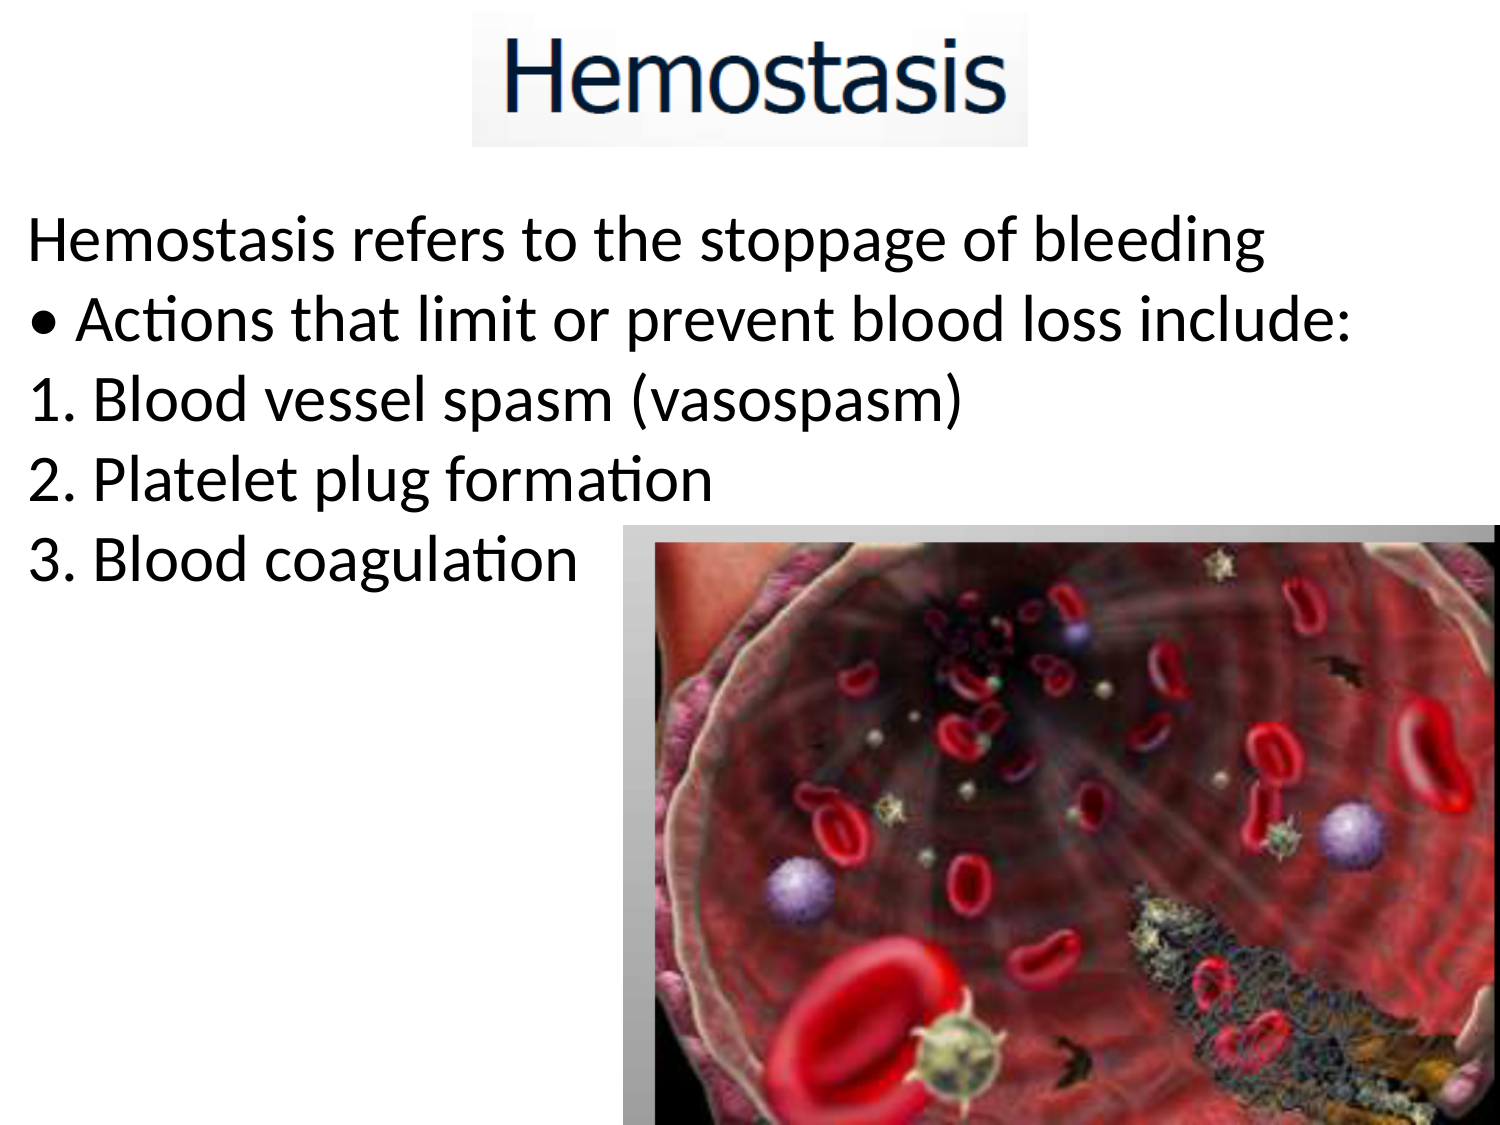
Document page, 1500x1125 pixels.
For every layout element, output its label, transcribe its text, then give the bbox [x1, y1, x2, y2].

text_box Hemostasis refers to the stoppage of bleeding • Actions that limit or prevent blood loss include: 1. Blood vessel spasm (vasospasm) 2. Platelet plug formation 3. Blood coagulation [12, 187, 1500, 602]
picture [472, 12, 1028, 148]
picture [622, 525, 1500, 1125]
